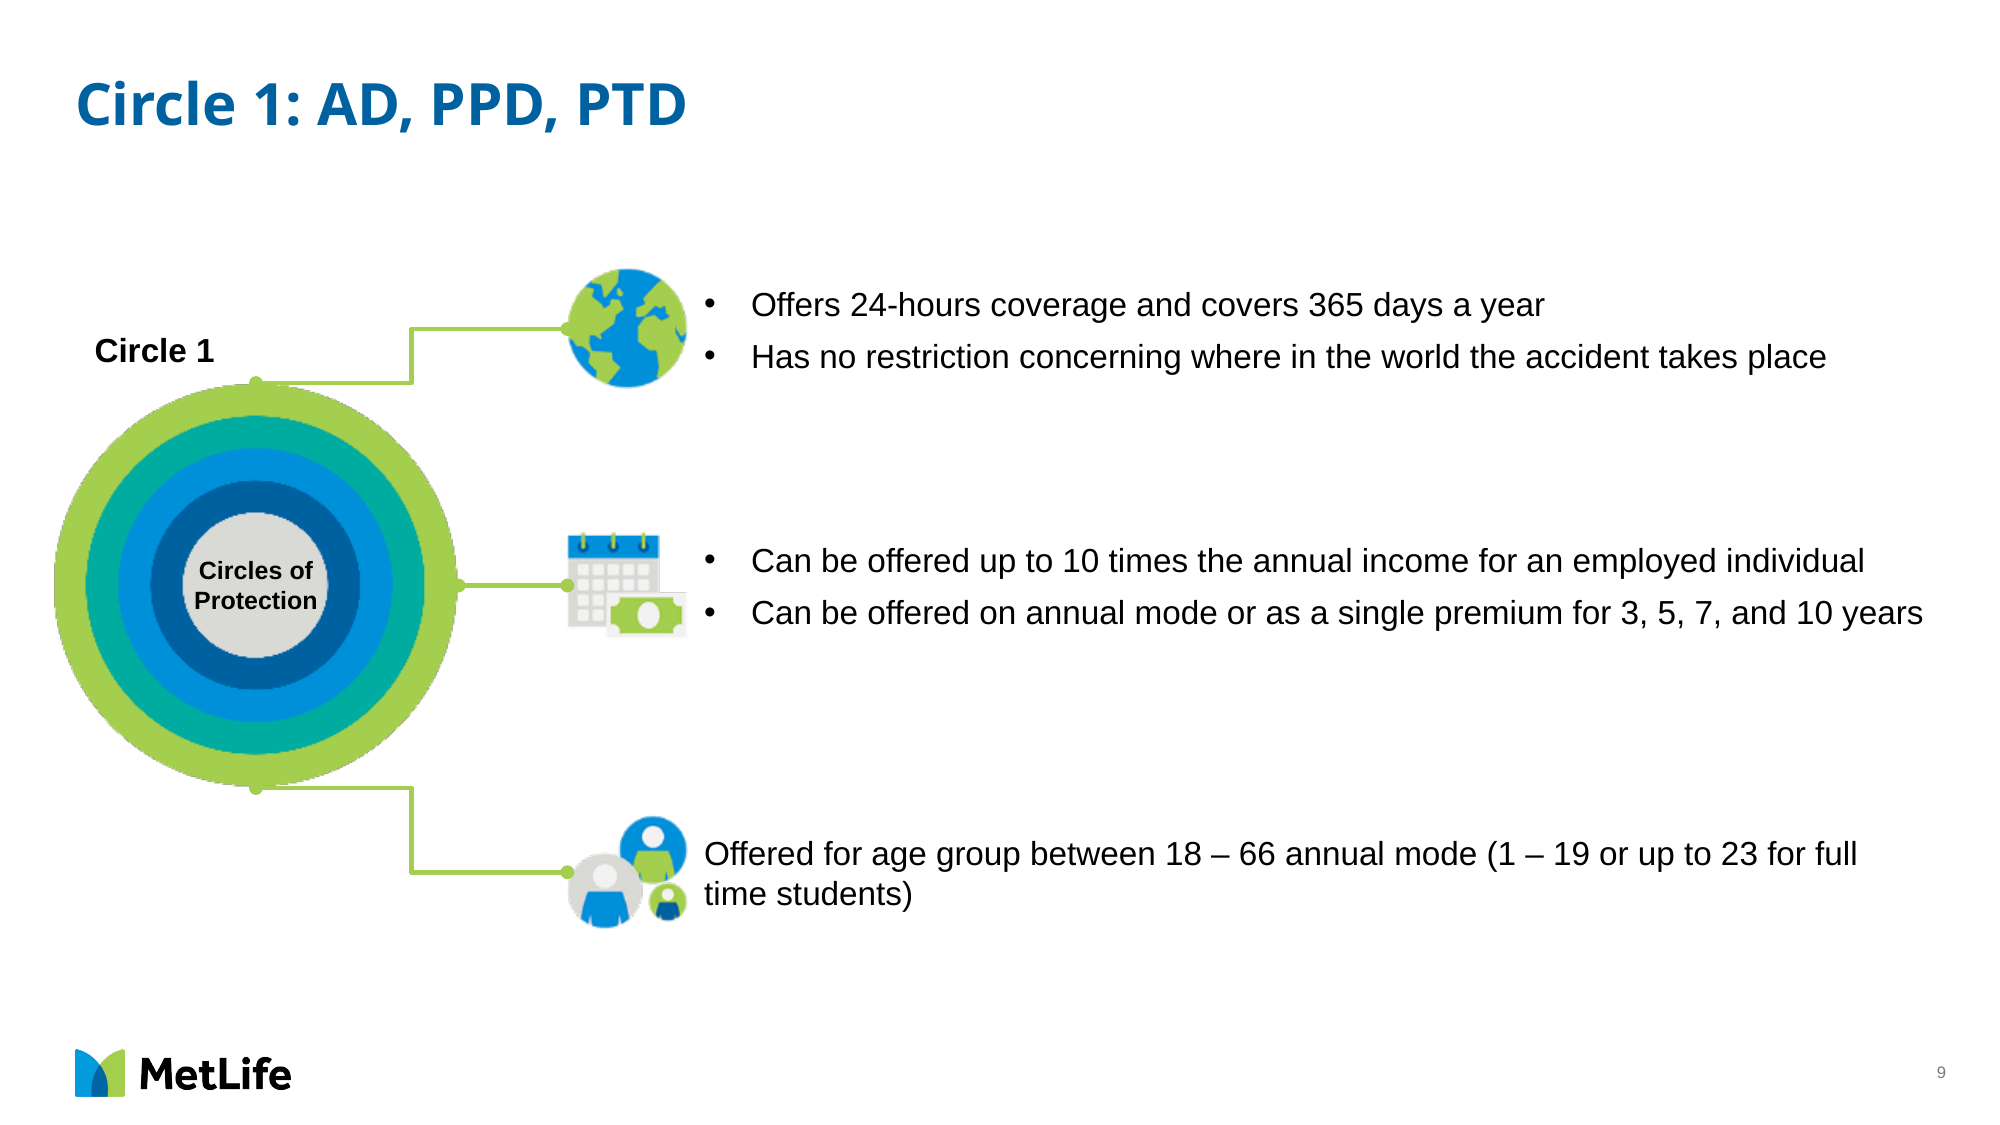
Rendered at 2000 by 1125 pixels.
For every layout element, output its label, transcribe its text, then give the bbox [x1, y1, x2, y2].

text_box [53, 268, 1947, 933]
picture [81, 1049, 291, 1097]
title Circle 1: AD, PPD, PTD [75, 75, 1626, 195]
